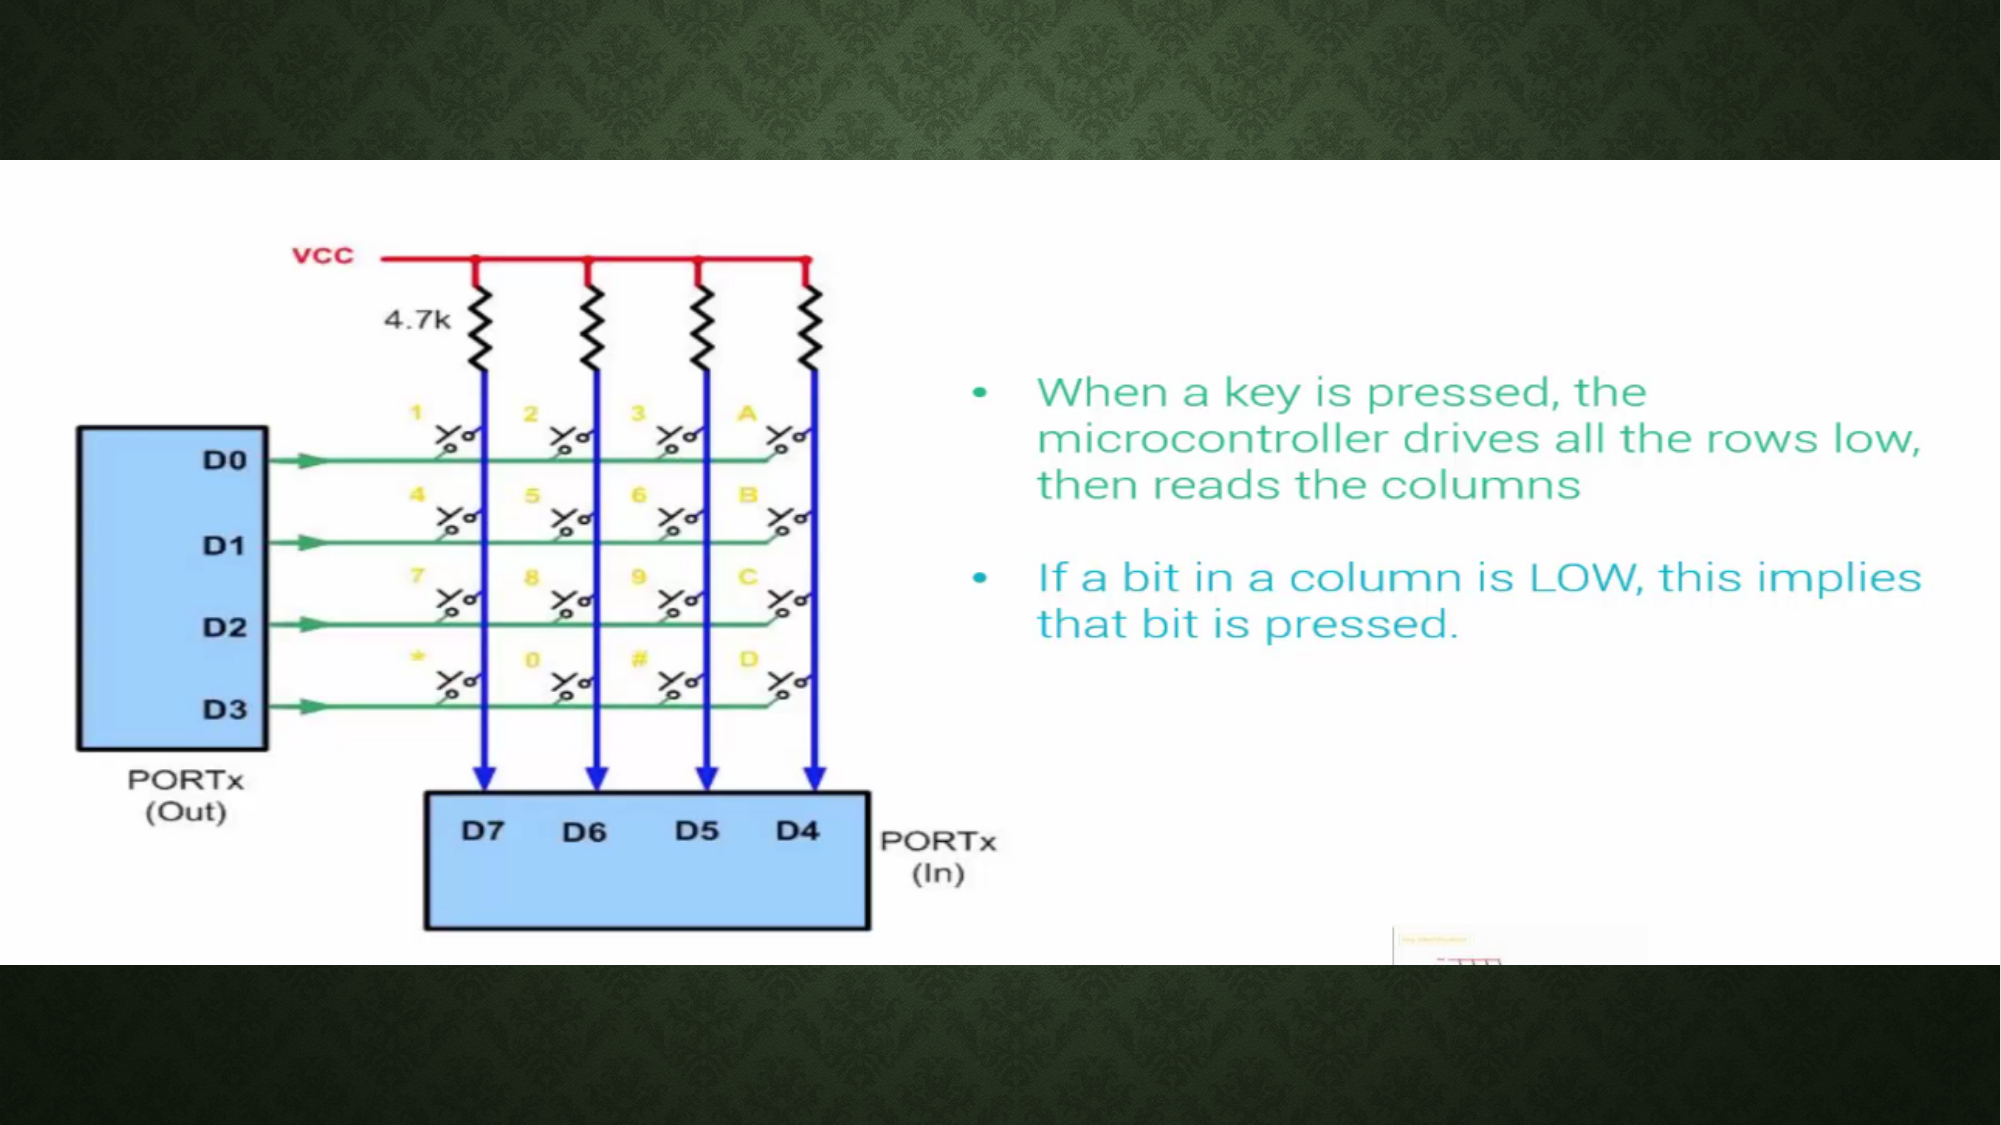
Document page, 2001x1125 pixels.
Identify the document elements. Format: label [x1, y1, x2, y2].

picture [0, 159, 2000, 966]
